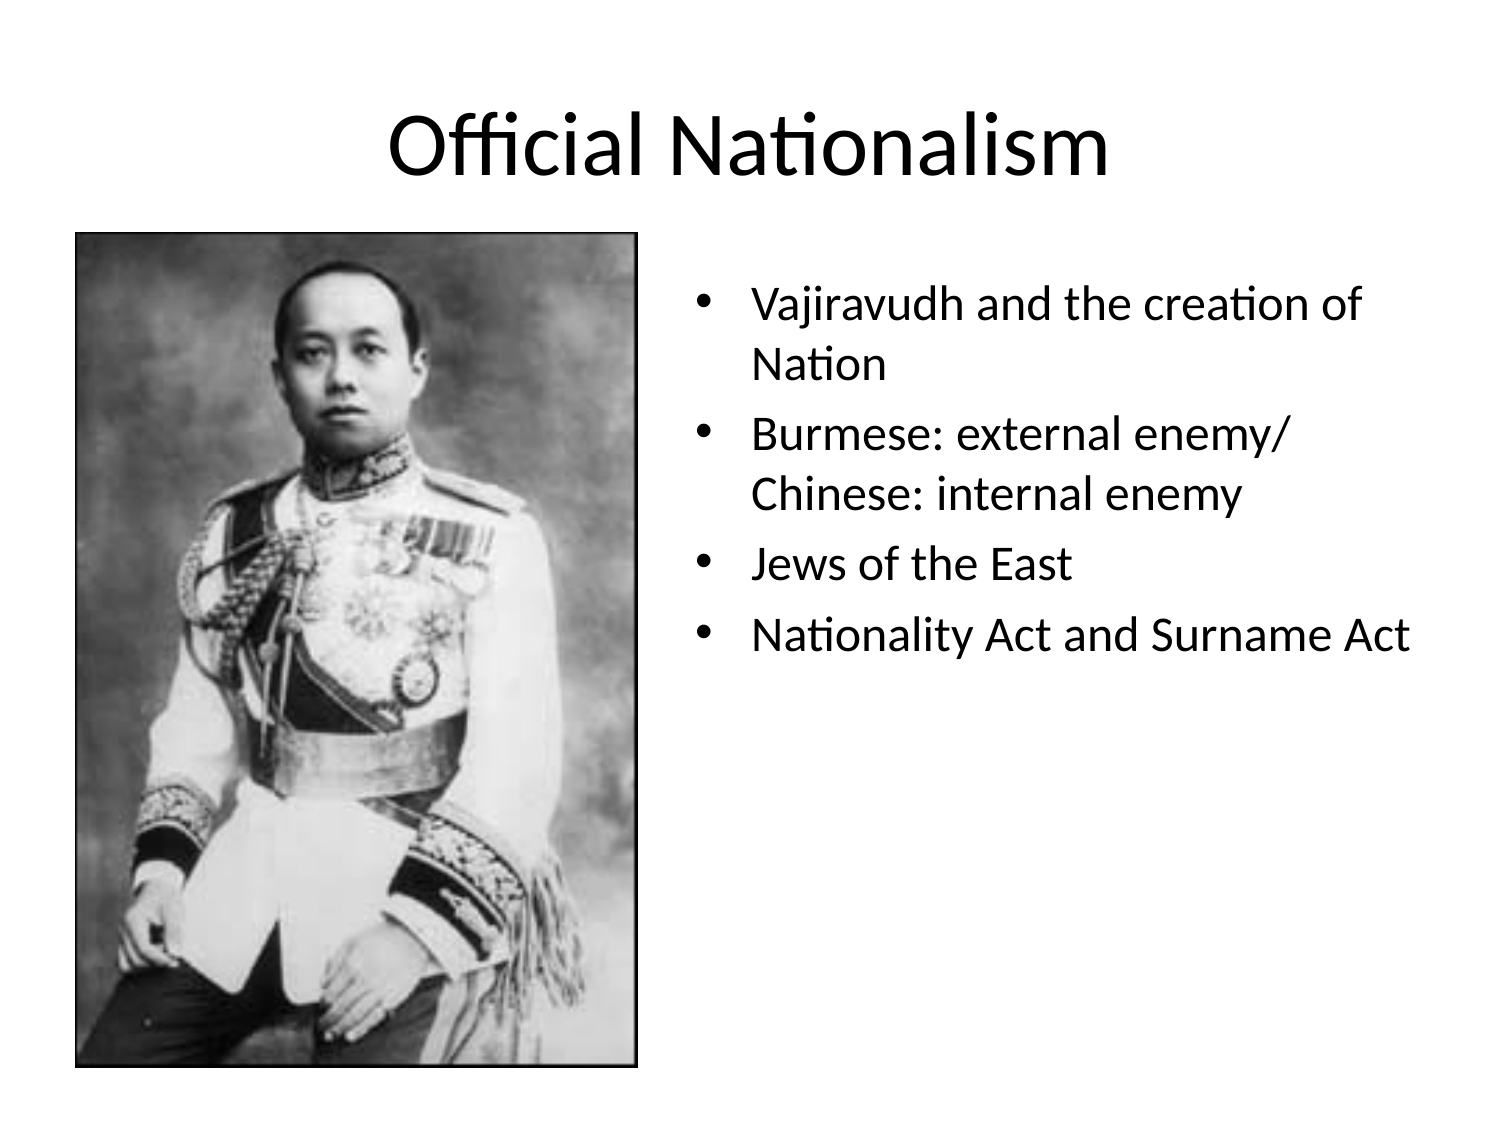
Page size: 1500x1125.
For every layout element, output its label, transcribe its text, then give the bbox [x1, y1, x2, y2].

picture [74, 232, 638, 1069]
title Official Nationalism [74, 44, 1426, 234]
list Vajiravudh and the creation of Nation Burmese: external enemy/ Chinese: internal enemy Jews of the East Nationality Act and Surname Act [686, 261, 1426, 1006]
